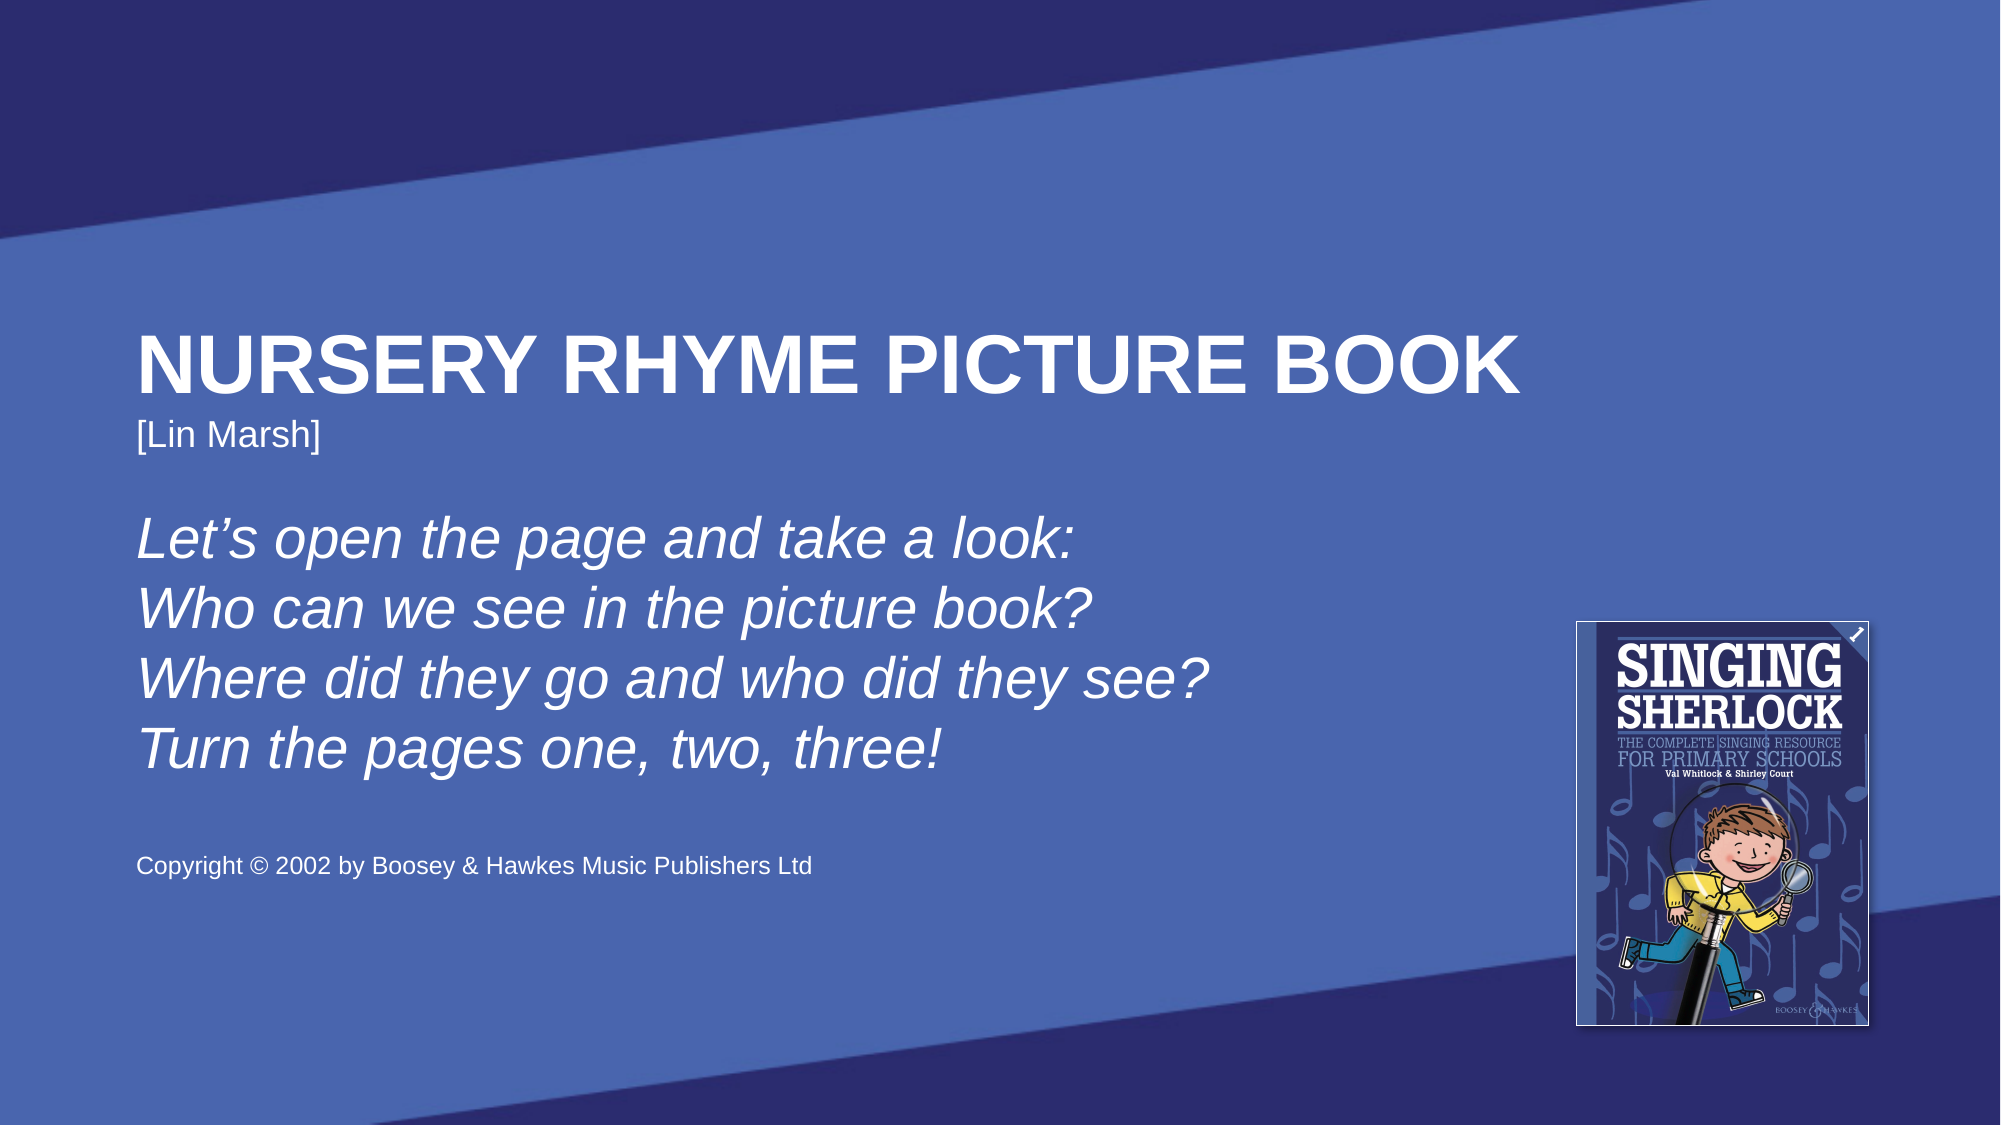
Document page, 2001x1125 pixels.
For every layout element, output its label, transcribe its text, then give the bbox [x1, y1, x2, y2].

picture [0, 0, 2001, 1125]
text_box NURSERY RHYME PICTURE BOOK [Lin Marsh] Let’s open the page and take a look: Who can we see in the picture book? Where did they go and who did they see? Turn the pages one, two, three! Copyright © 2002 by Boosey & Hawkes Music Publishers Ltd [121, 302, 1544, 888]
